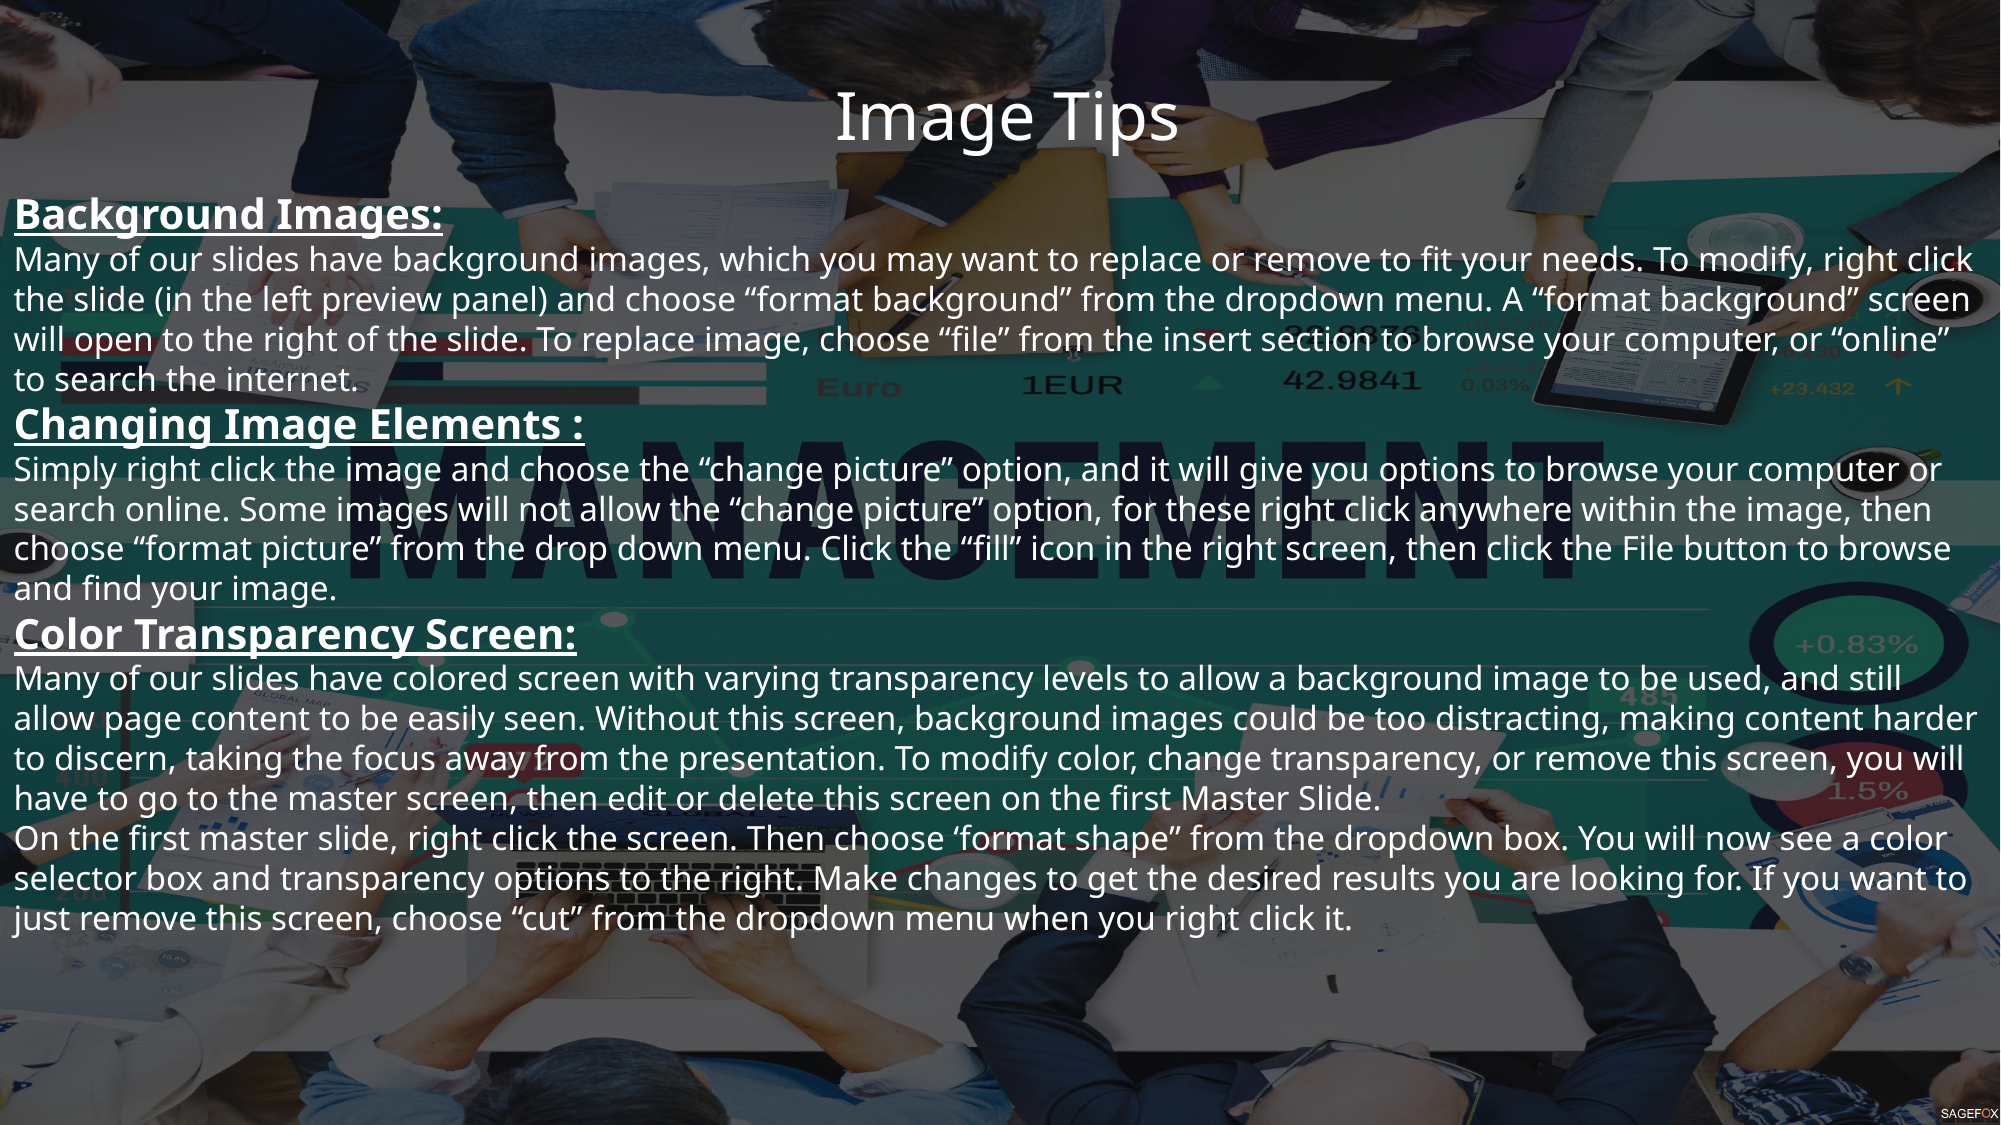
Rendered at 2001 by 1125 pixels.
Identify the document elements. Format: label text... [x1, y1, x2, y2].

title Image Tips [597, 59, 1420, 177]
text_box Background Images: Many of our slides have background images, which you may want to replace or remove to fit your needs. To modify, right click the slide (in the left preview panel) and choose “format background” from the dropdown menu. A “format background” screen will open to the right of the slide. To replace image, choose “file” from the insert section to browse your computer, or “online” to search the internet. Changing Image Elements : Simply right click the image and choose the “change picture” option, and it will give you options to browse your computer or search online. Some images will not allow the “change picture” option, for these right click anywhere within the image, then choose “format picture” from the drop down menu. Click the “fill” icon in the right screen, then click the File button to browse and find your image. Color Transparency Screen: Many of our slides have colored screen with varying transparency levels to allow a background image to be used, and still allow page content to be easily seen. Without this screen, background images could be too distracting, making content harder to discern, taking the focus away from the presentation. To modify color, change transparency, or remove this screen, you will have to go to the master screen, then edit or delete this screen on the first Master Slide. On the first master slide, right click the screen. Then choose ‘format shape” from the dropdown box. You will now see a color selector box and transparency options to the right. Make changes to get the desired results you are looking for. If you want to just remove this screen, choose “cut” from the dropdown menu when you right click it. [0, 0, 2000, 1125]
